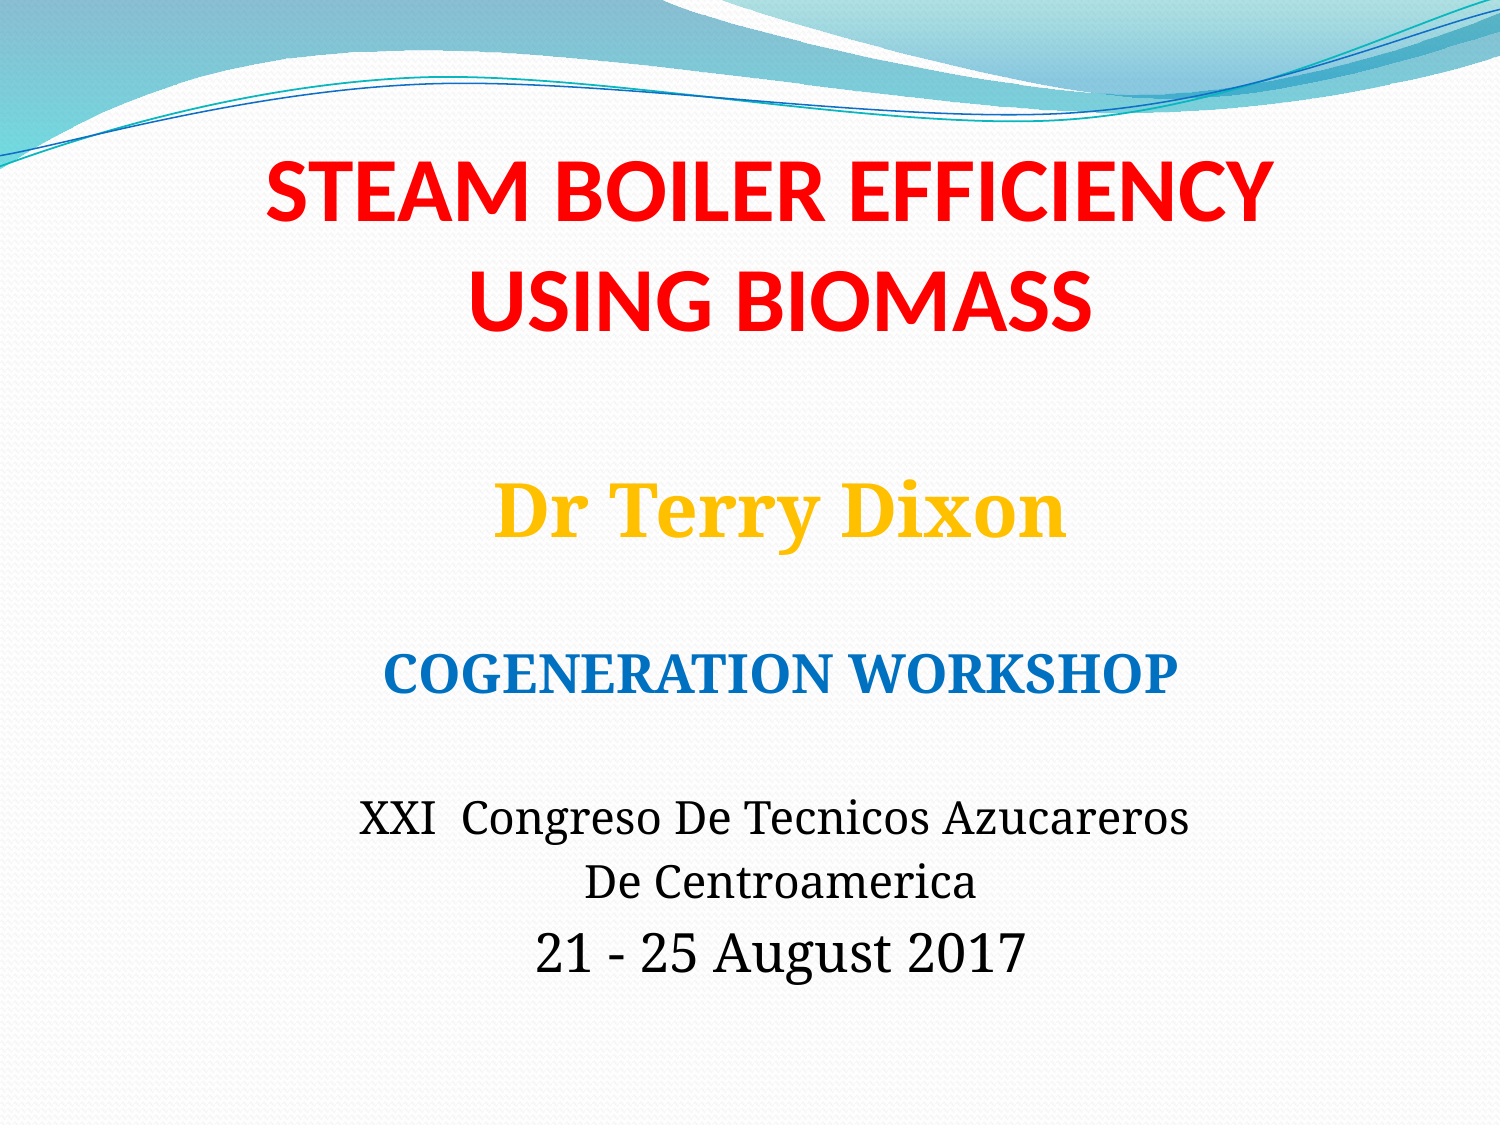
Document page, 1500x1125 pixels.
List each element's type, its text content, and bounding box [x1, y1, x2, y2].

list Dr Terry Dixon COGENERATION WORKSHOP XXI Congreso De Tecnicos Azucareros De Centroamerica 21 - 25 August 2017 [183, 375, 1379, 1050]
title STEAM BOILER EFFICIENCY USING BIOMASS [162, 112, 1400, 350]
